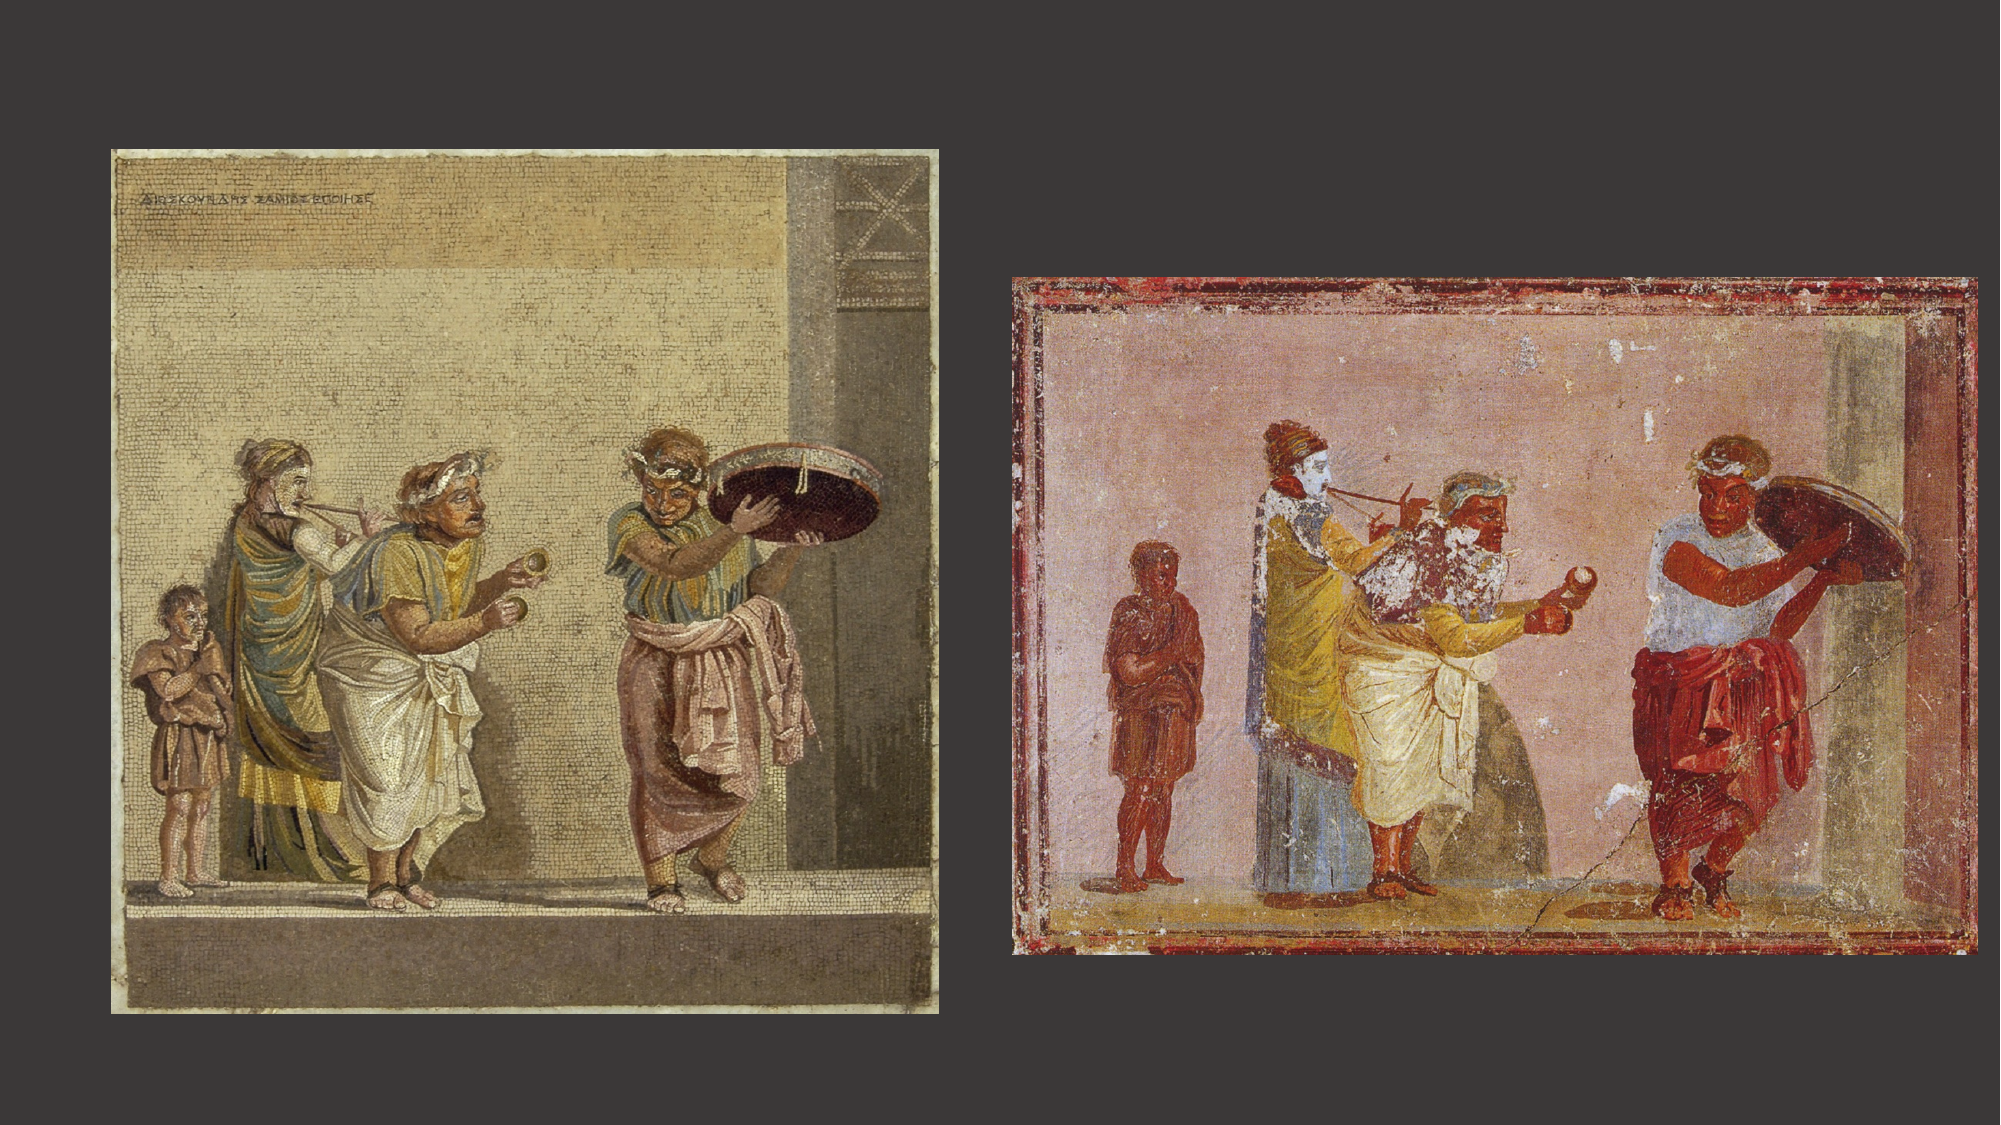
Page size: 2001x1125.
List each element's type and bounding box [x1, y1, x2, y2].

list [111, 149, 939, 1014]
list [1012, 277, 1978, 955]
